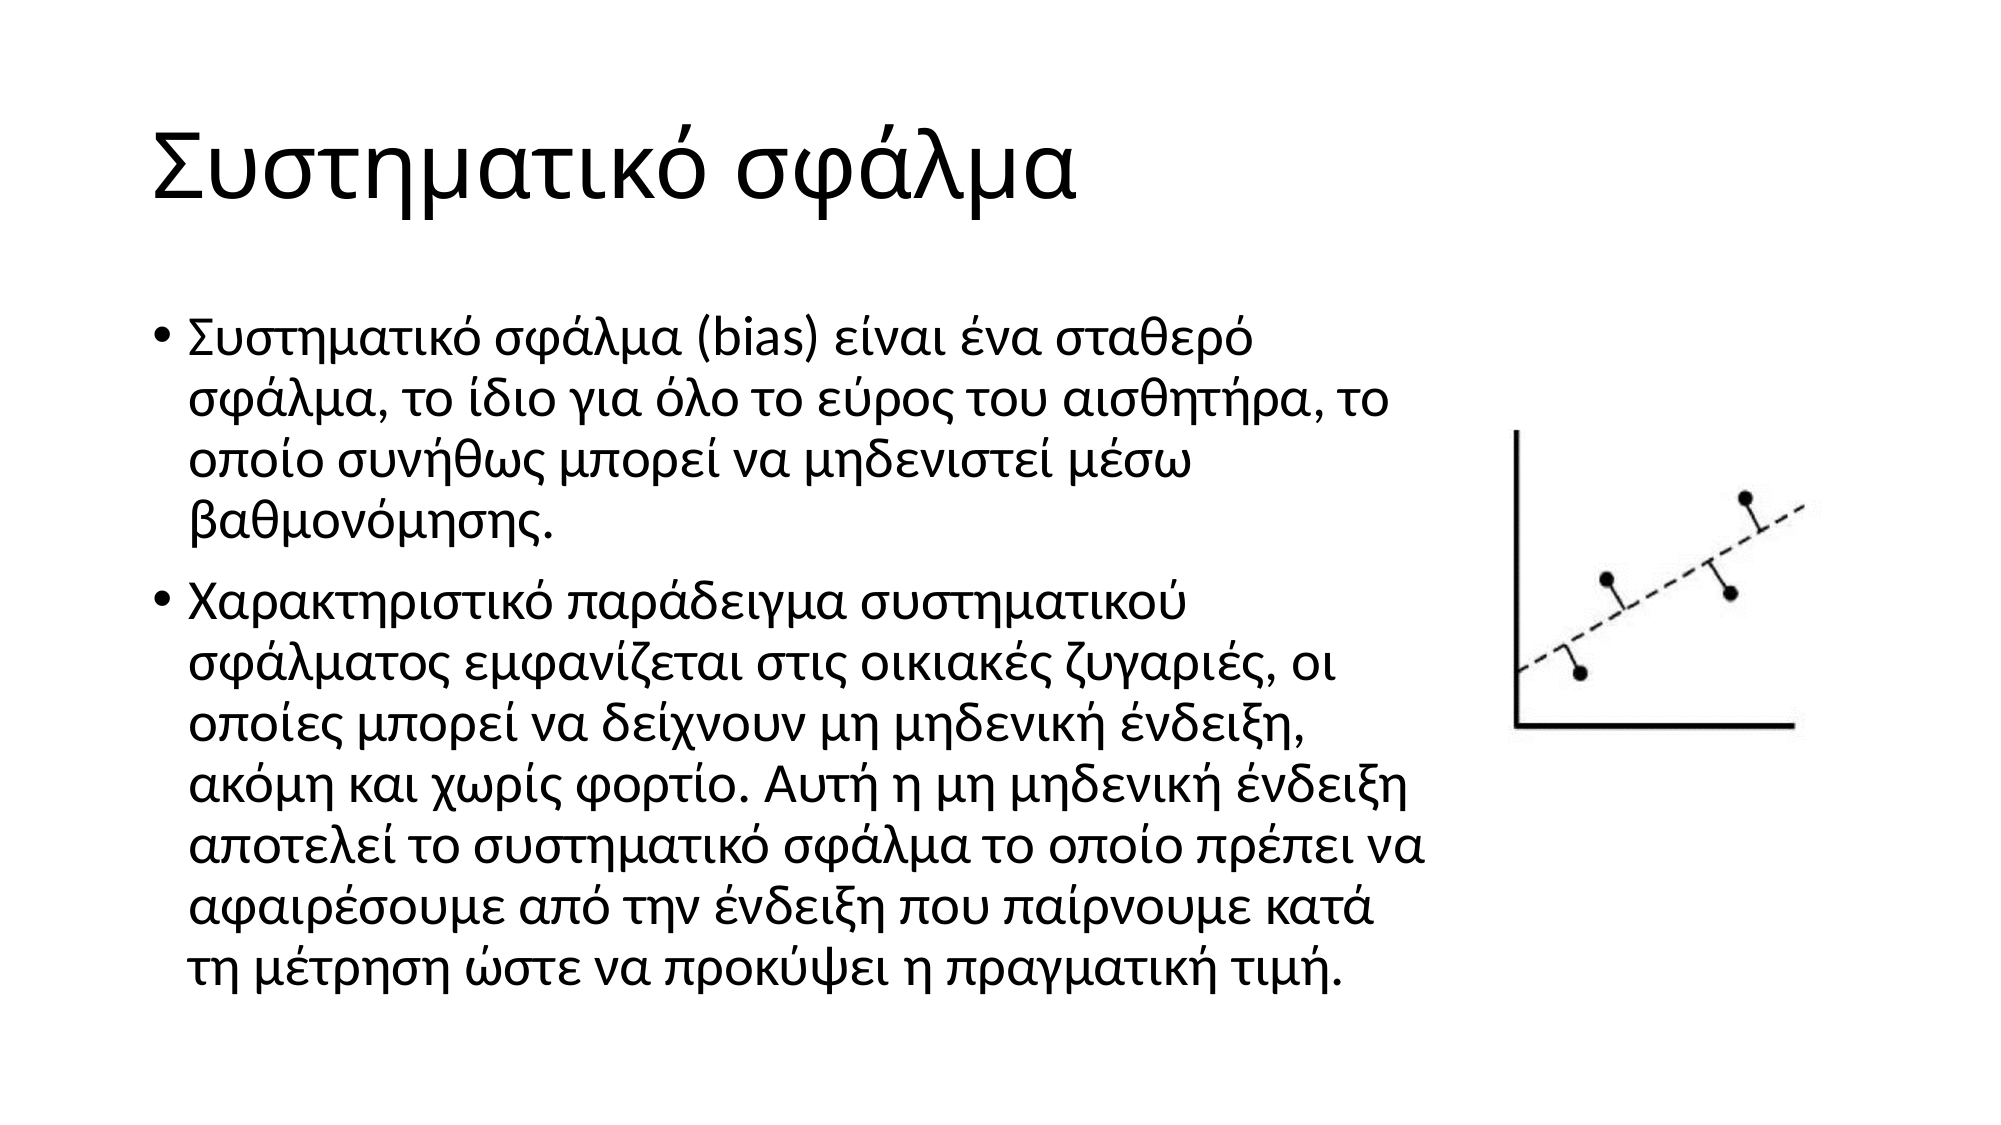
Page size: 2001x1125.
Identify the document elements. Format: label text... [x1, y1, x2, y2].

list Συστηματικό σφάλμα (bias) είναι ένα σταθερό σφάλμα, το ίδιο για όλο το εύρος του αισθητήρα, το οποίο συνήθως μπορεί να μηδενιστεί μέσω βαθμονόμησης. Χαρακτηριστικό παράδειγμα συστηματικού σφάλματος εμφανίζεται στις οικιακές ζυγαριές, οι οποίες μπορεί να δείχνουν μη μηδενική ένδειξη, ακόμη και χωρίς φορτίο. Αυτή η μη μηδενική ένδειξη αποτελεί το συστηματικό σφάλμα το οποίο πρέπει να αφαιρέσουμε από την ένδειξη που παίρνουμε κατά τη μέτρηση ώστε να προκύψει η πραγματική τιμή. [137, 299, 1446, 1014]
picture [1440, 402, 1891, 759]
title Συστηματικό σφάλμα [137, 59, 1863, 278]
